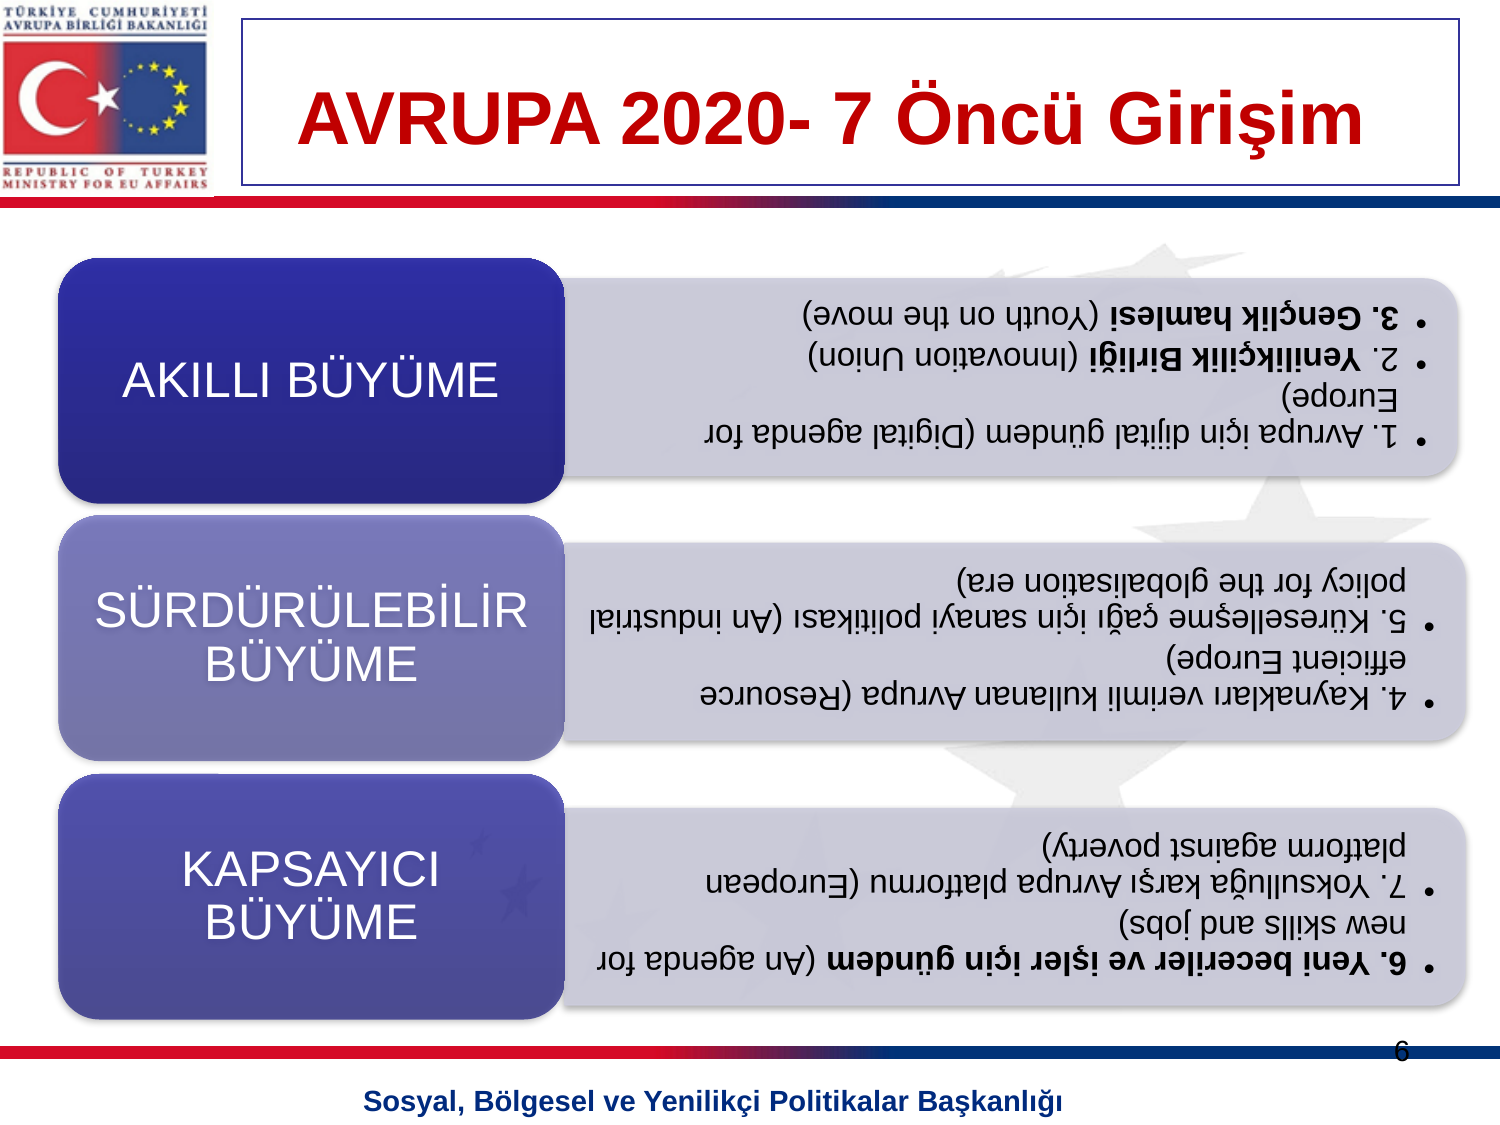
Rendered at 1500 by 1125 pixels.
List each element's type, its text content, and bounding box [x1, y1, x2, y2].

text_box [17, 231, 1459, 421]
picture [0, 0, 214, 208]
picture [0, 1046, 1074, 1059]
text_box Sosyal, Bölgesel ve Yenilikçi Politikalar Başkanlığı [348, 1074, 1105, 1125]
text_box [58, 257, 1466, 1020]
title AVRUPA 2020- 7 Öncü Girişim [156, 20, 1500, 209]
slide_number 6 [1074, 1028, 1426, 1103]
picture [1426, 1046, 1500, 1059]
picture [389, 219, 1500, 1040]
